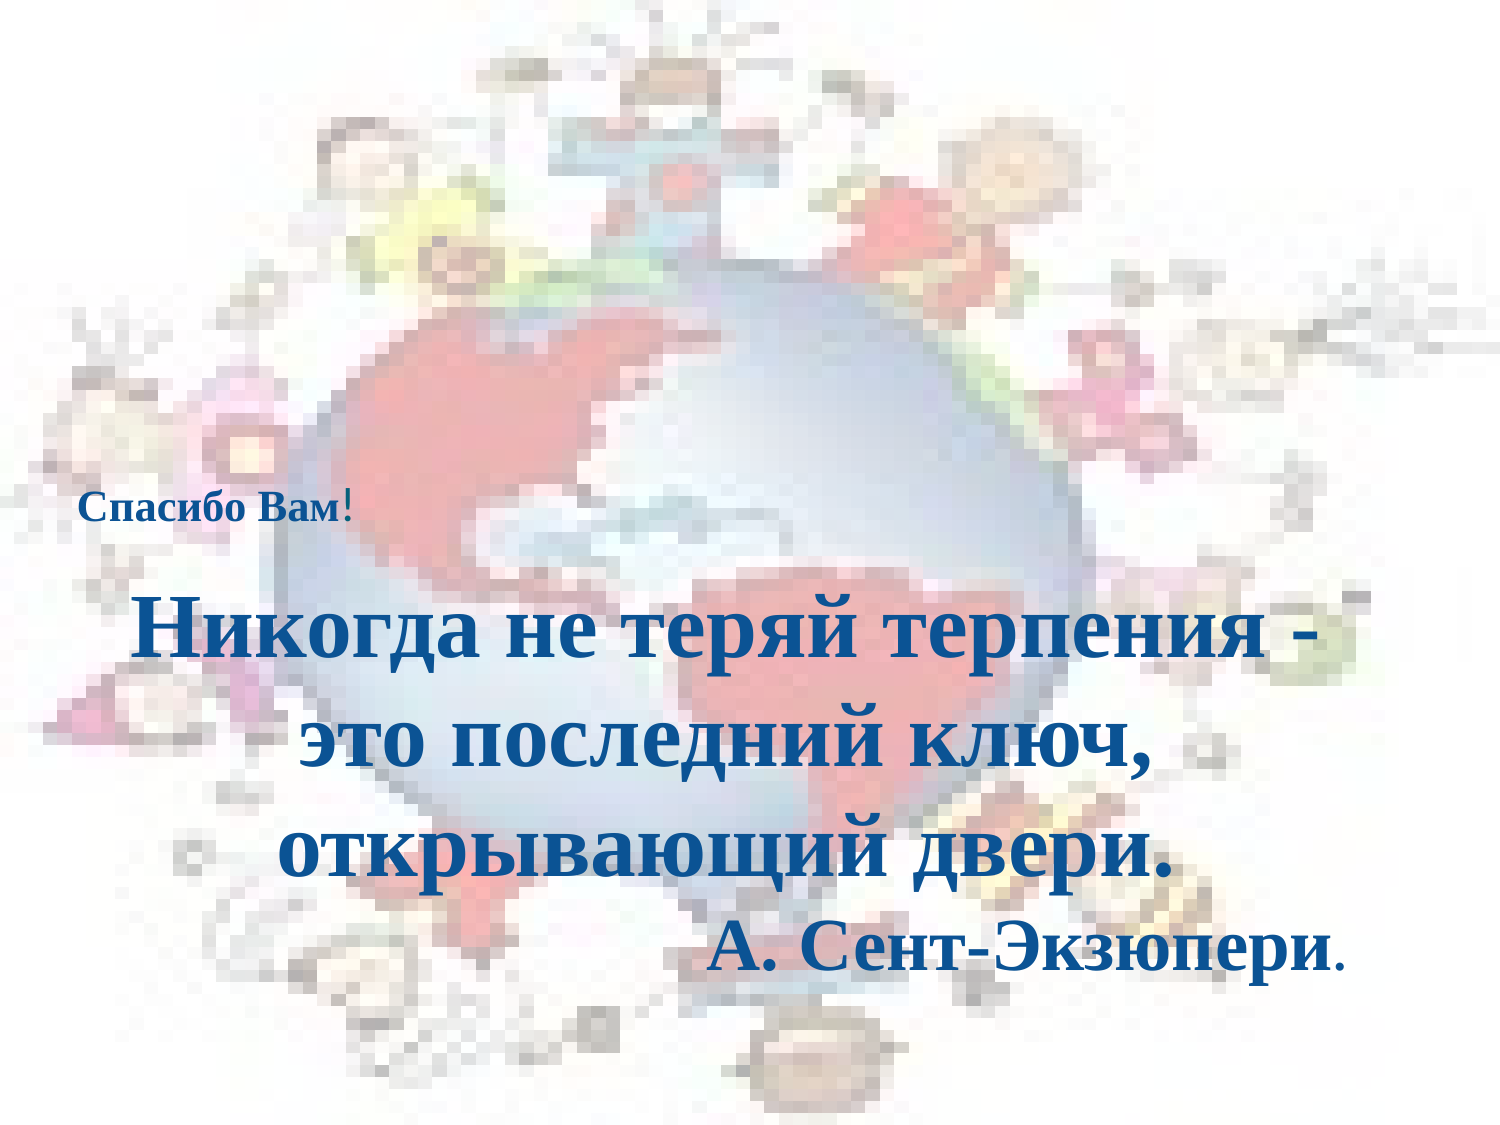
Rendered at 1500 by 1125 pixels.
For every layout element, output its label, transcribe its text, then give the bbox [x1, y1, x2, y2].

title Спасибо Вам! [76, 267, 1439, 585]
text_box [750, 538, 1471, 1032]
text_box Никогда не теряй терпения - это последний ключ, открывающий двери. А. Сент-Экзюпери. [100, 785, 1353, 986]
